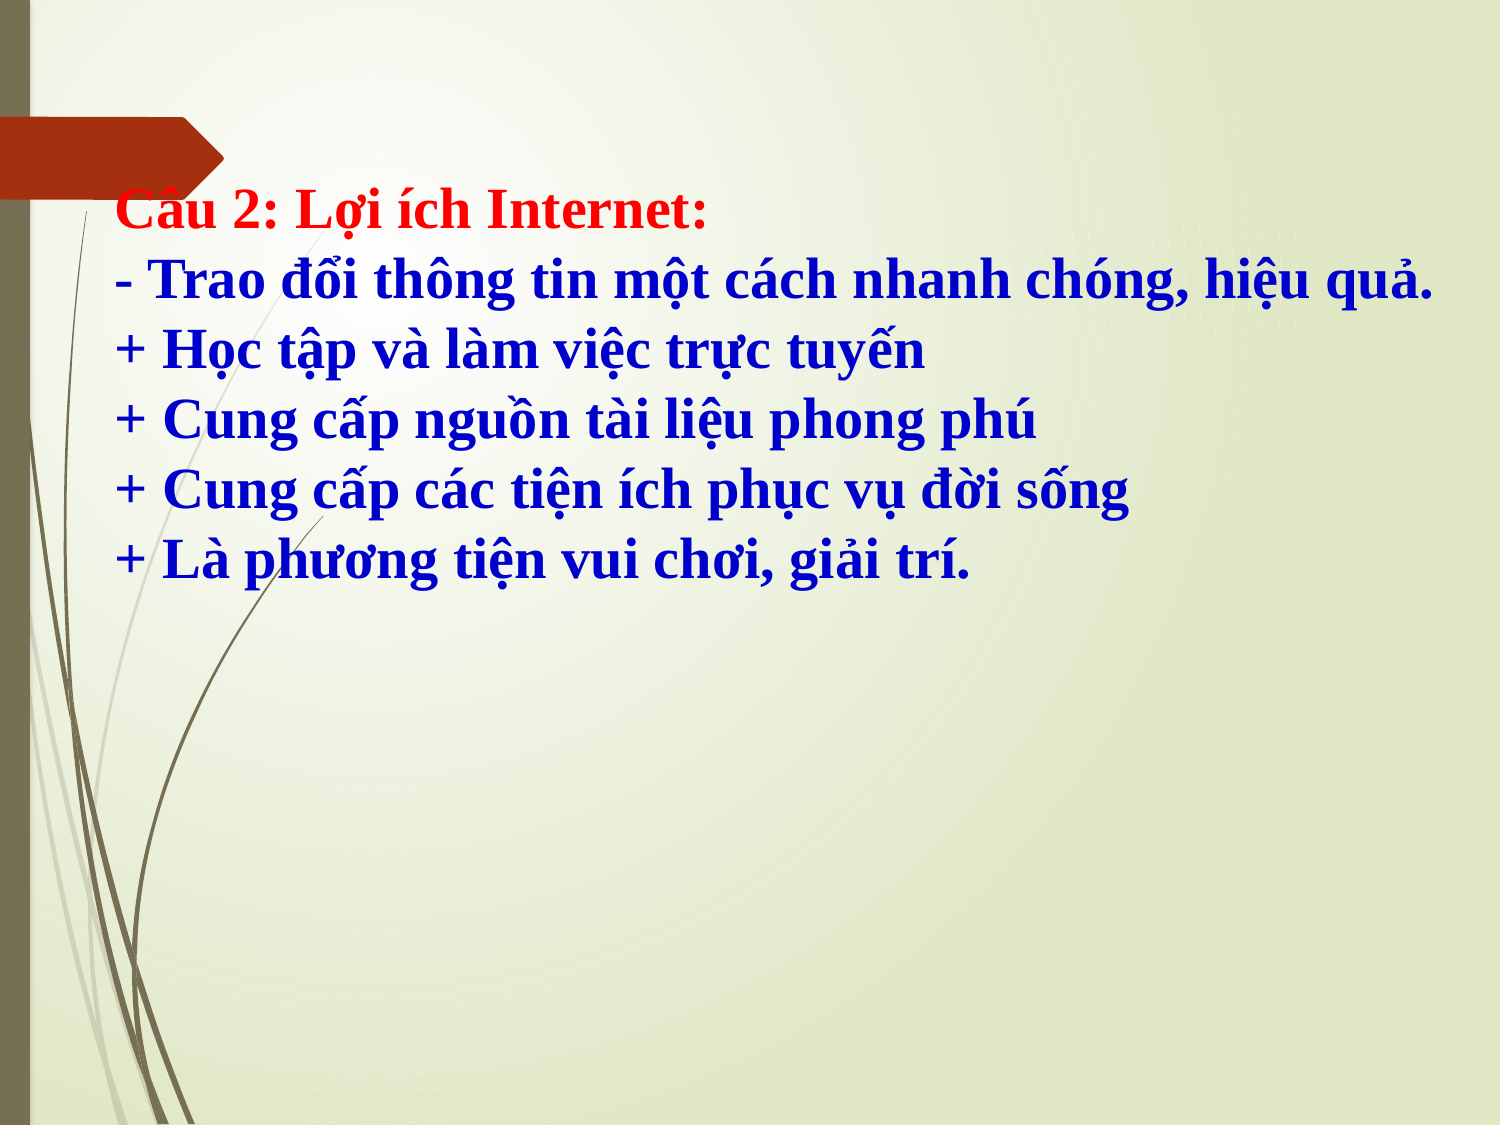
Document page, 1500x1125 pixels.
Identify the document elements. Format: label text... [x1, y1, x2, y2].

text_box Câu 2: Lợi ích Internet: - Trao đổi thông tin một cách nhanh chóng, hiệu quả. + Học tập và làm việc trực tuyến + Cung cấp nguồn tài liệu phong phú + Cung cấp các tiện ích phục vụ đời sống + Là phương tiện vui chơi, giải trí. [99, 162, 1500, 598]
